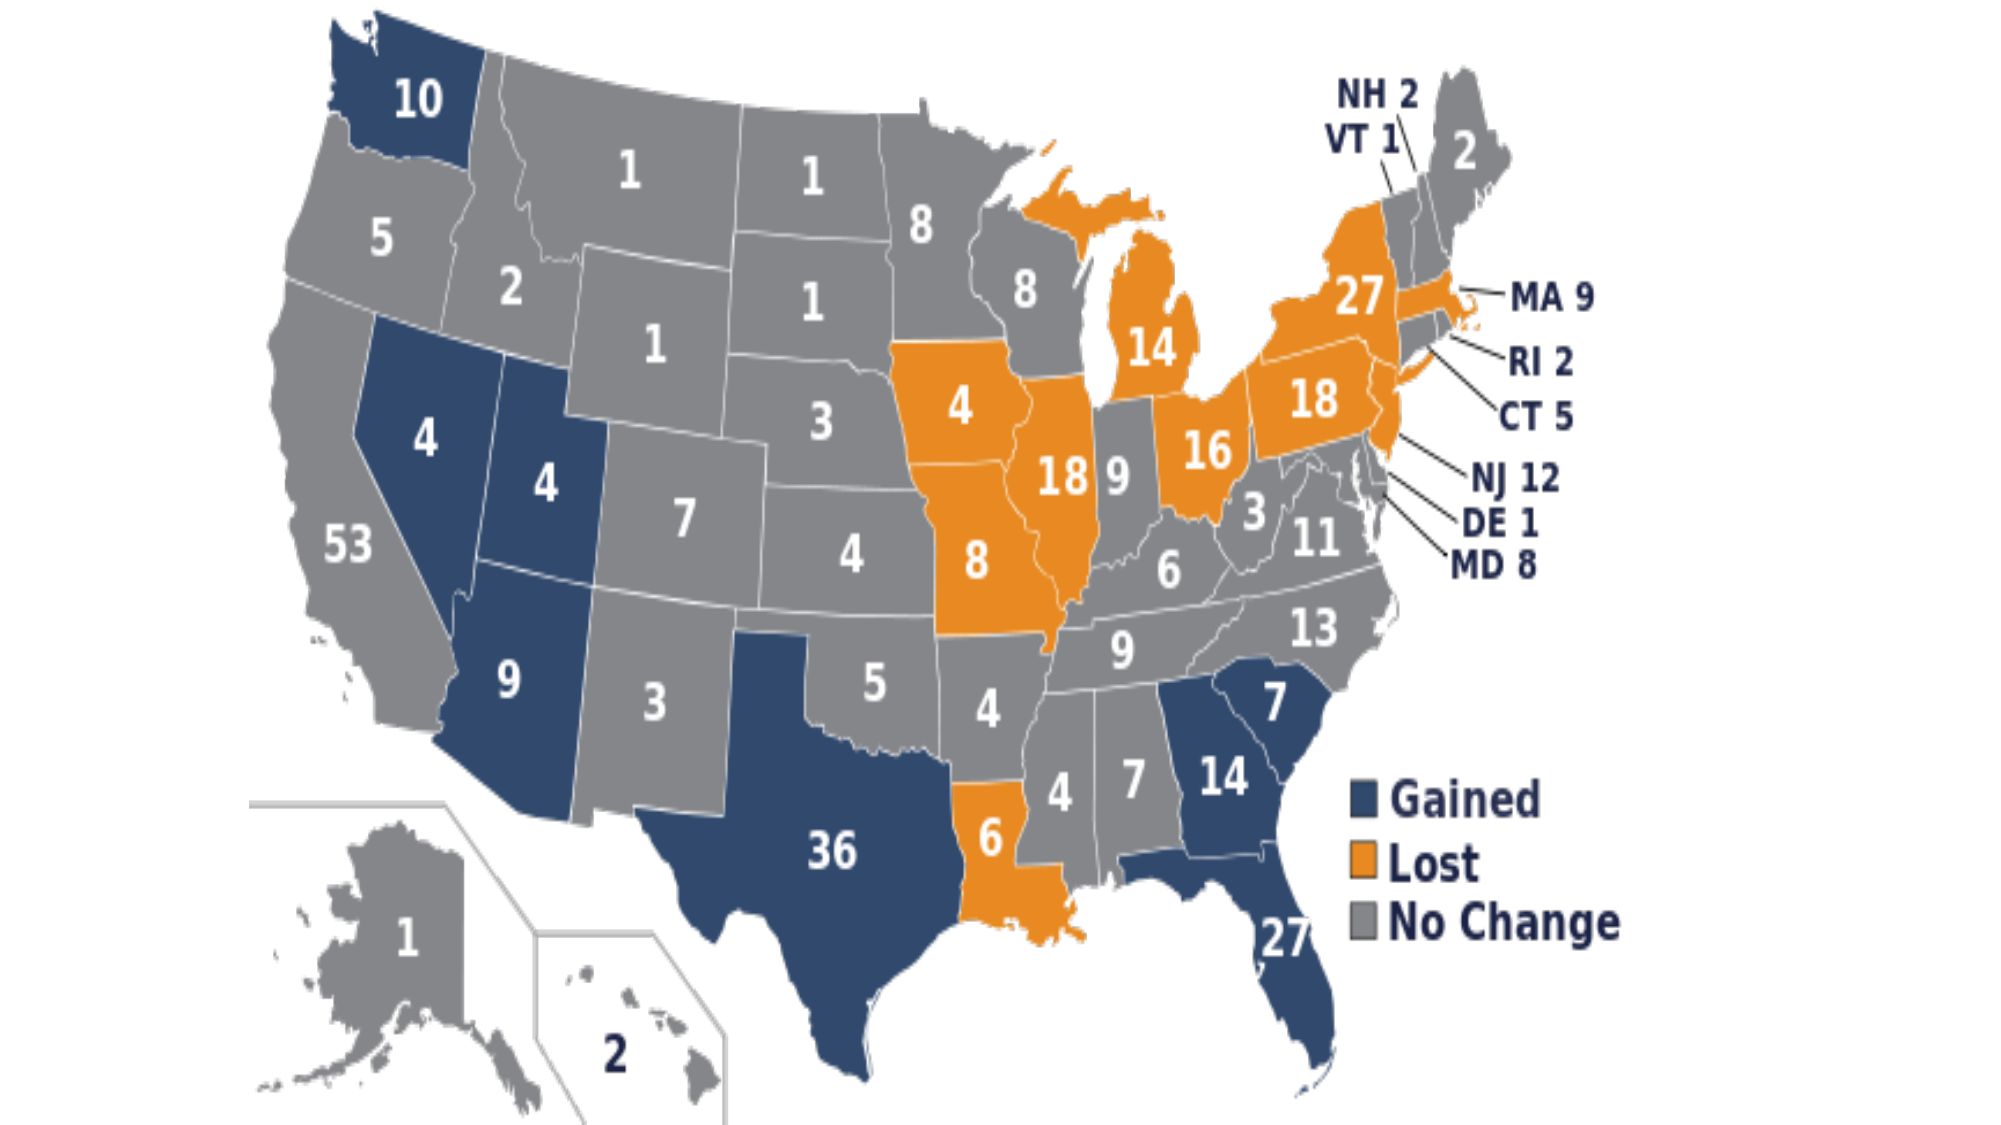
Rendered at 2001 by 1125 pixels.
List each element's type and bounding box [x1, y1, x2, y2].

picture [249, 0, 1638, 1125]
